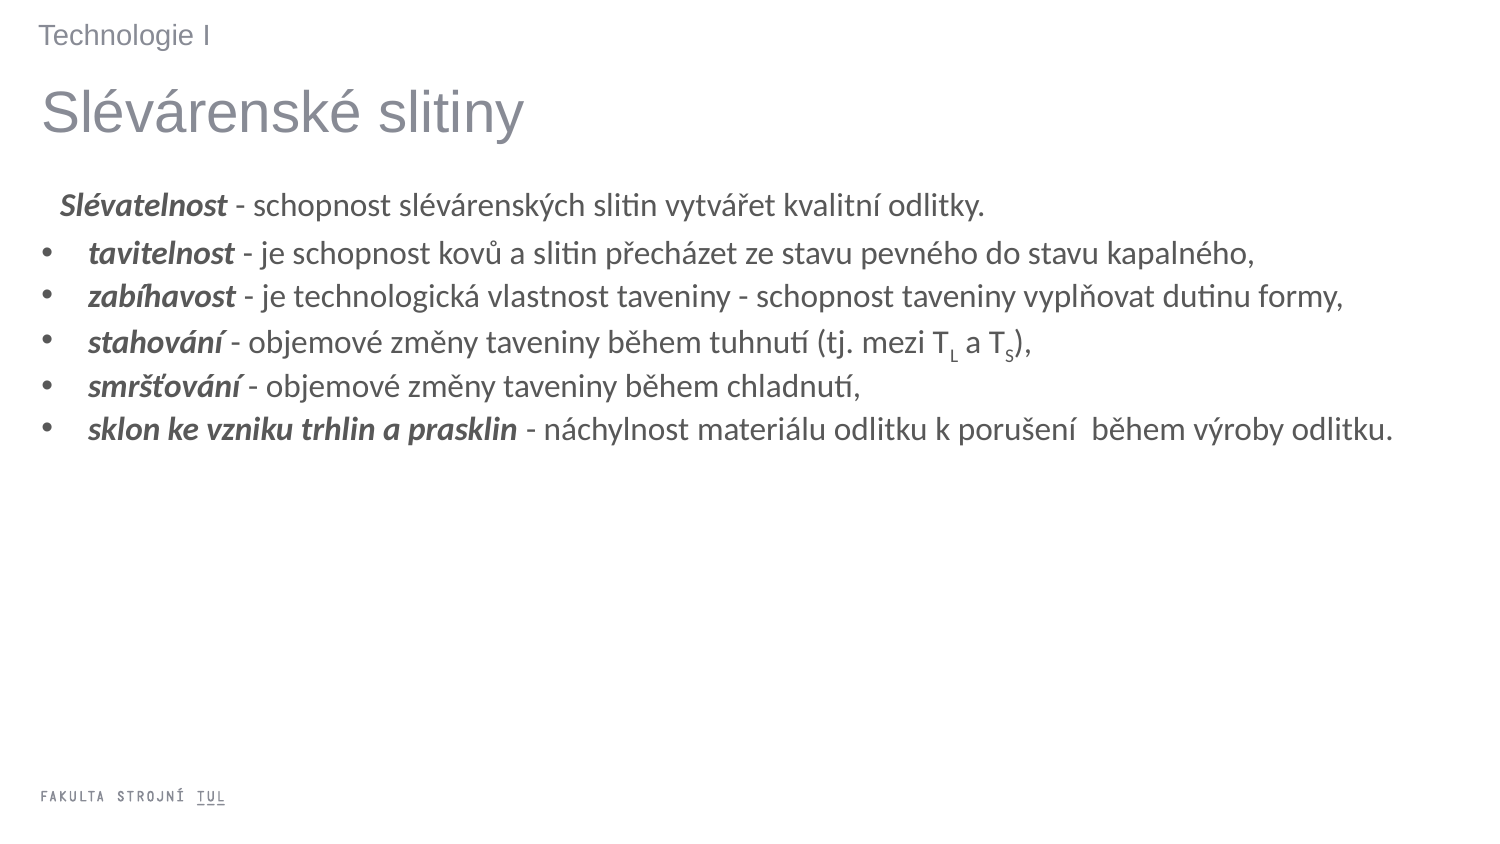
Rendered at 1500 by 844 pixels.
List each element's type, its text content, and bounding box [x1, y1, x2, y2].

list Technologie I [18, 15, 1260, 76]
text_box Slévárenské slitiny [41, 58, 1282, 148]
list Slévatelnost - schopnost slévárenských slitin vytvářet kvalitní odlitky. tavitelnost - je schopnost kovů a slitin přecházet ze stavu pevného do stavu kapalného, zabíhavost - je technologická vlastnost taveniny - schopnost taveniny vyplňovat dutinu formy, stahování - objemové změny taveniny během tuhnutí (tj. mezi TL a TS), smršťování - objemové změny taveniny během chladnutí, sklon ke vzniku trhlin a prasklin - náchylnost materiálu odlitku k porušení během výroby odlitku. [40, 162, 1460, 819]
